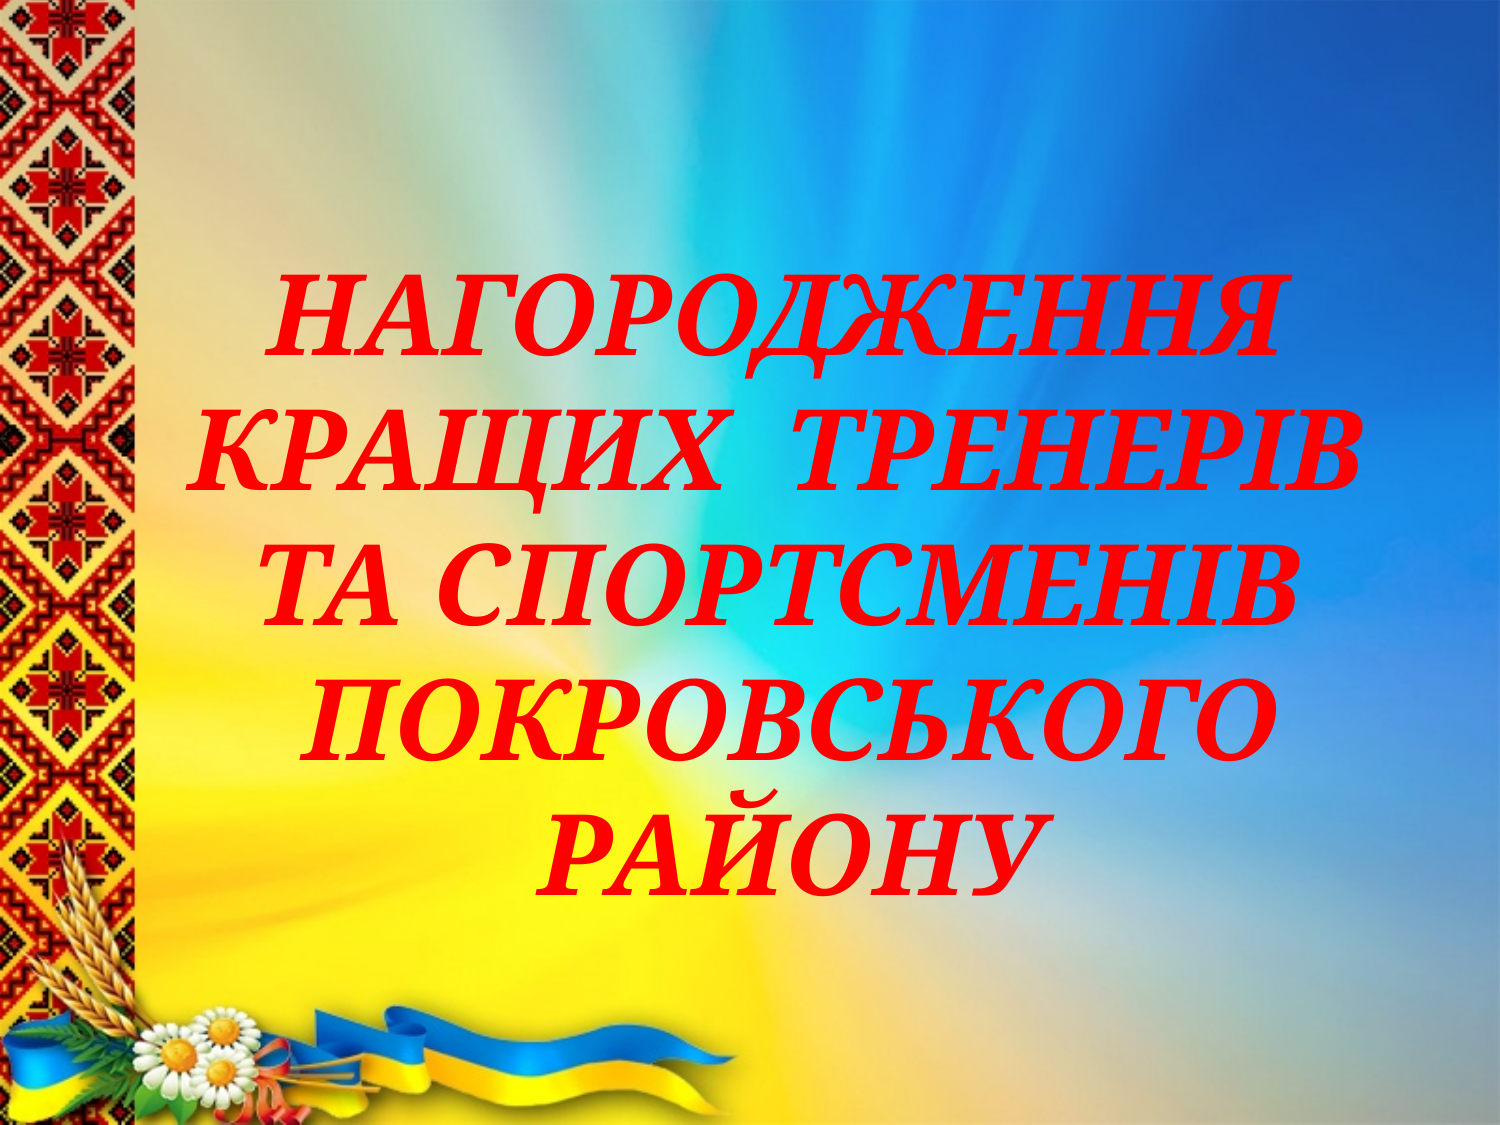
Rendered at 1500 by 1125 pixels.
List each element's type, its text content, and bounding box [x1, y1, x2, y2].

title НАГОРОДЖЕННЯ КРАЩИХ ТРЕНЕРІВ ТА СПОРТСМЕНІВ ПОКРОВСЬКОГО РАЙОНУ [117, 234, 1465, 926]
picture [0, 0, 1500, 1125]
